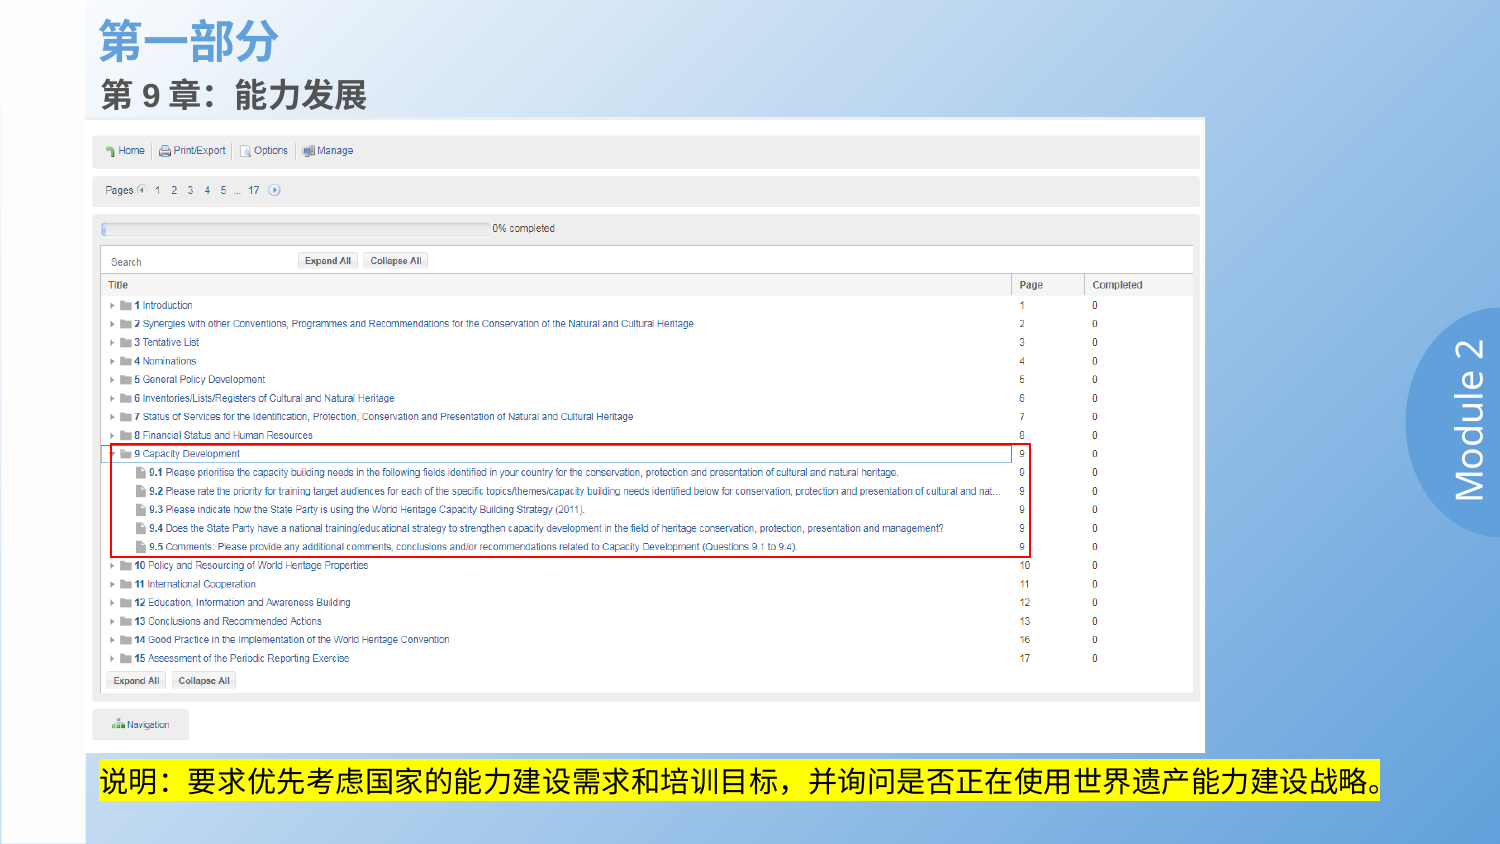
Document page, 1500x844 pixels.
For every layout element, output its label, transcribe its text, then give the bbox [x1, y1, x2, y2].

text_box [84, 117, 1206, 753]
text_box 说明：要求优先考虑国家的能力建设需求和培训目标，并询问是否正在使用世界遗产能力建设战略。 [84, 755, 1383, 806]
text_box 第一部分 [82, 5, 1499, 76]
text_box 第9章：能力发展 [86, 66, 1500, 122]
